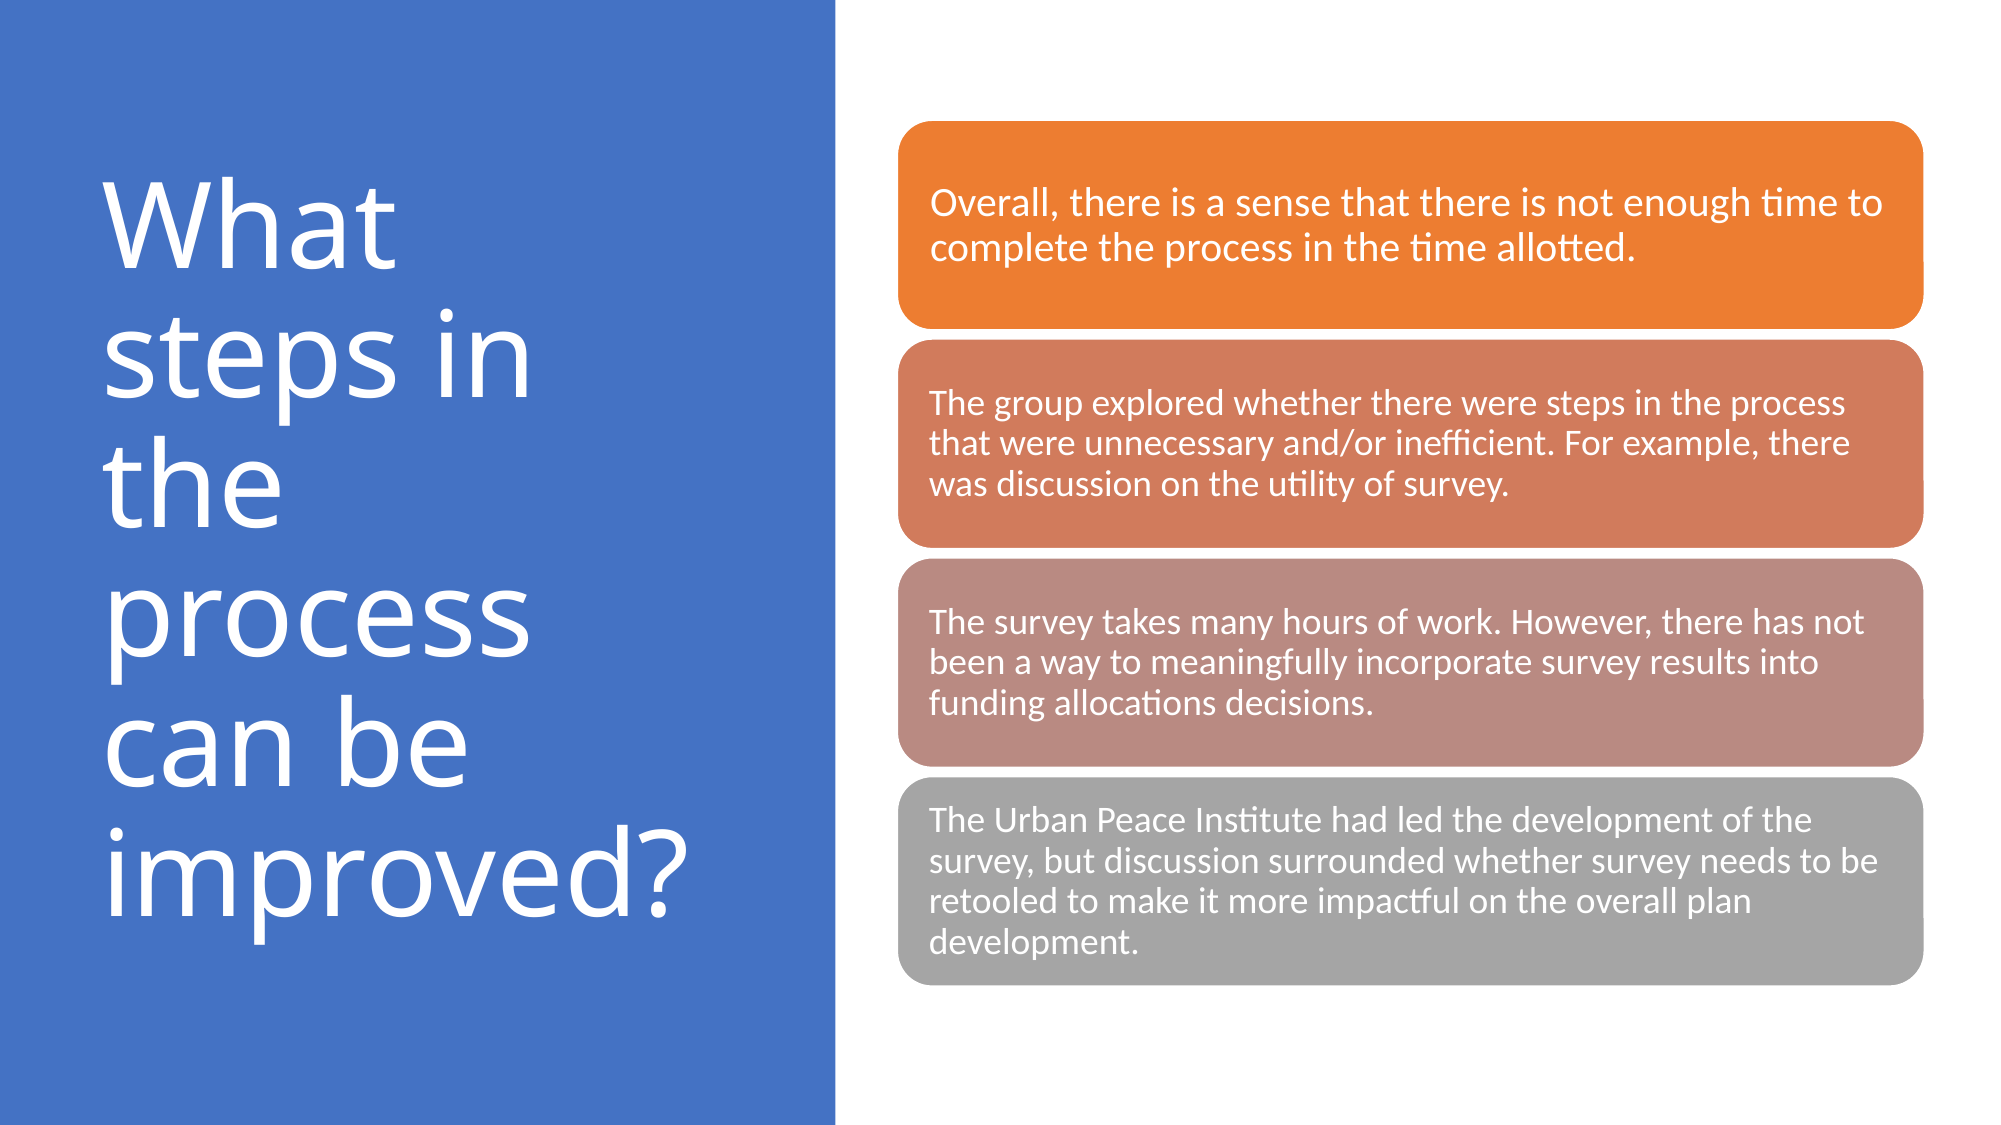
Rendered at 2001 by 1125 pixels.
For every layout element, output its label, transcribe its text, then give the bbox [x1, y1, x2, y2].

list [897, 101, 1925, 1005]
title What steps in the process can be improved? [86, 101, 711, 1005]
text_box [0, 0, 836, 1125]
